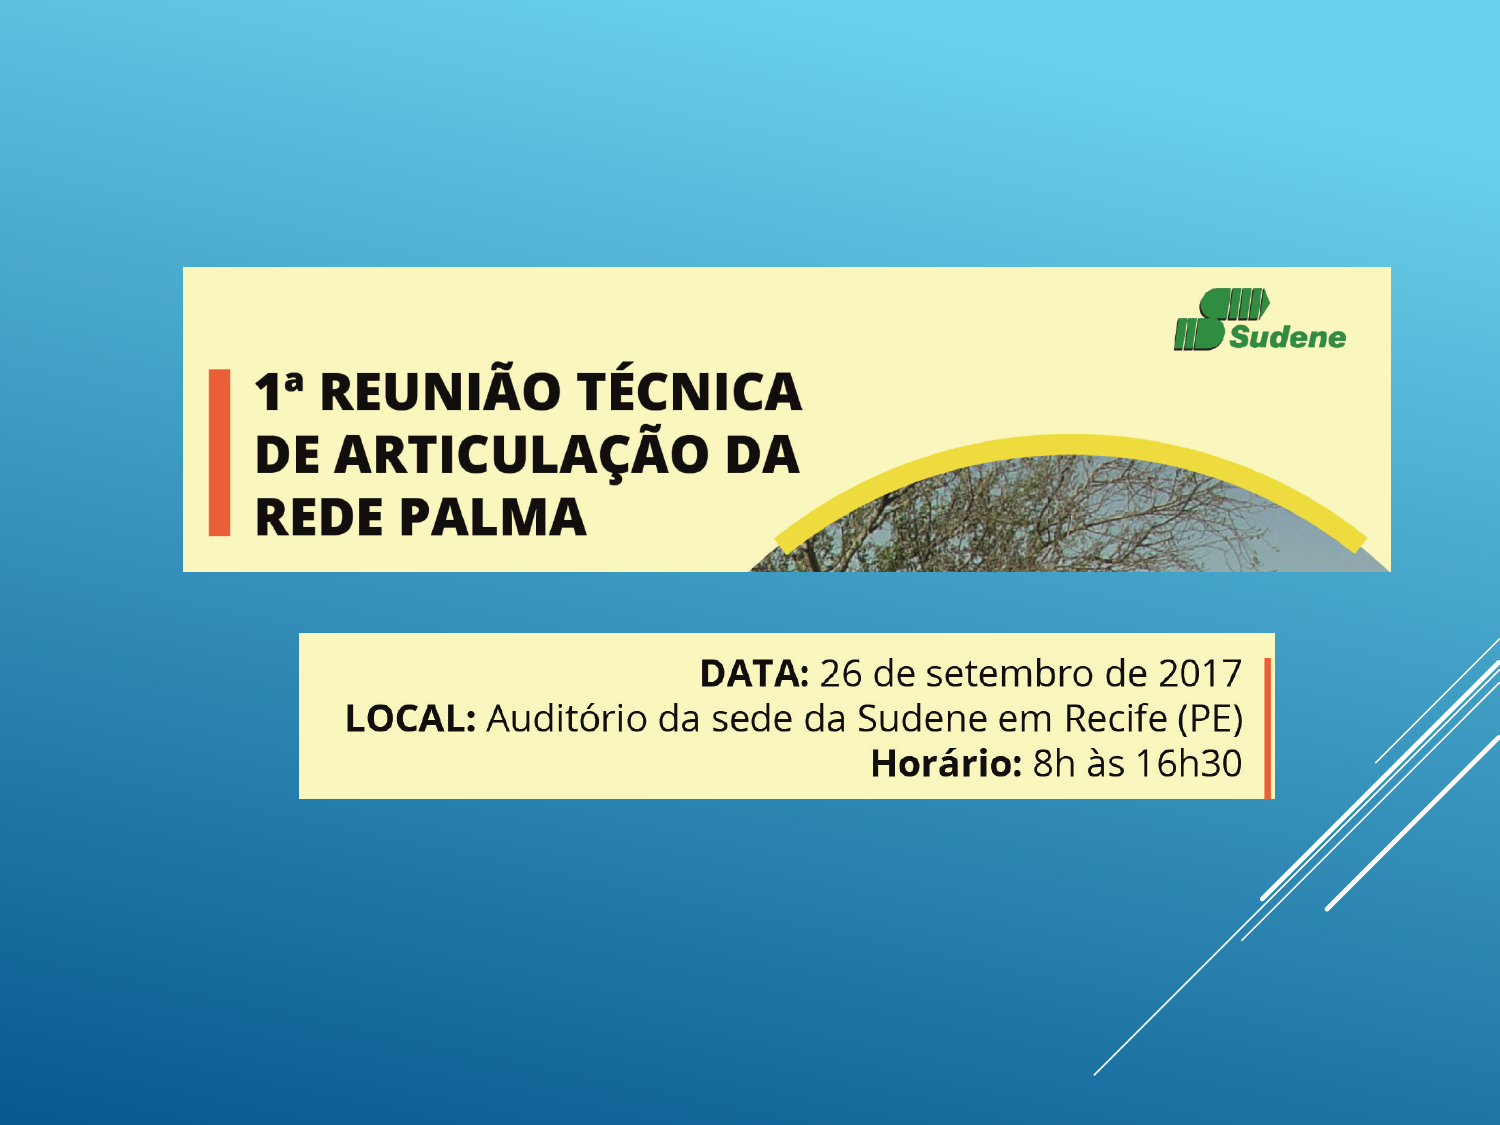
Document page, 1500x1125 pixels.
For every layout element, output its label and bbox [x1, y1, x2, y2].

picture [182, 266, 1391, 572]
picture [298, 633, 1275, 799]
